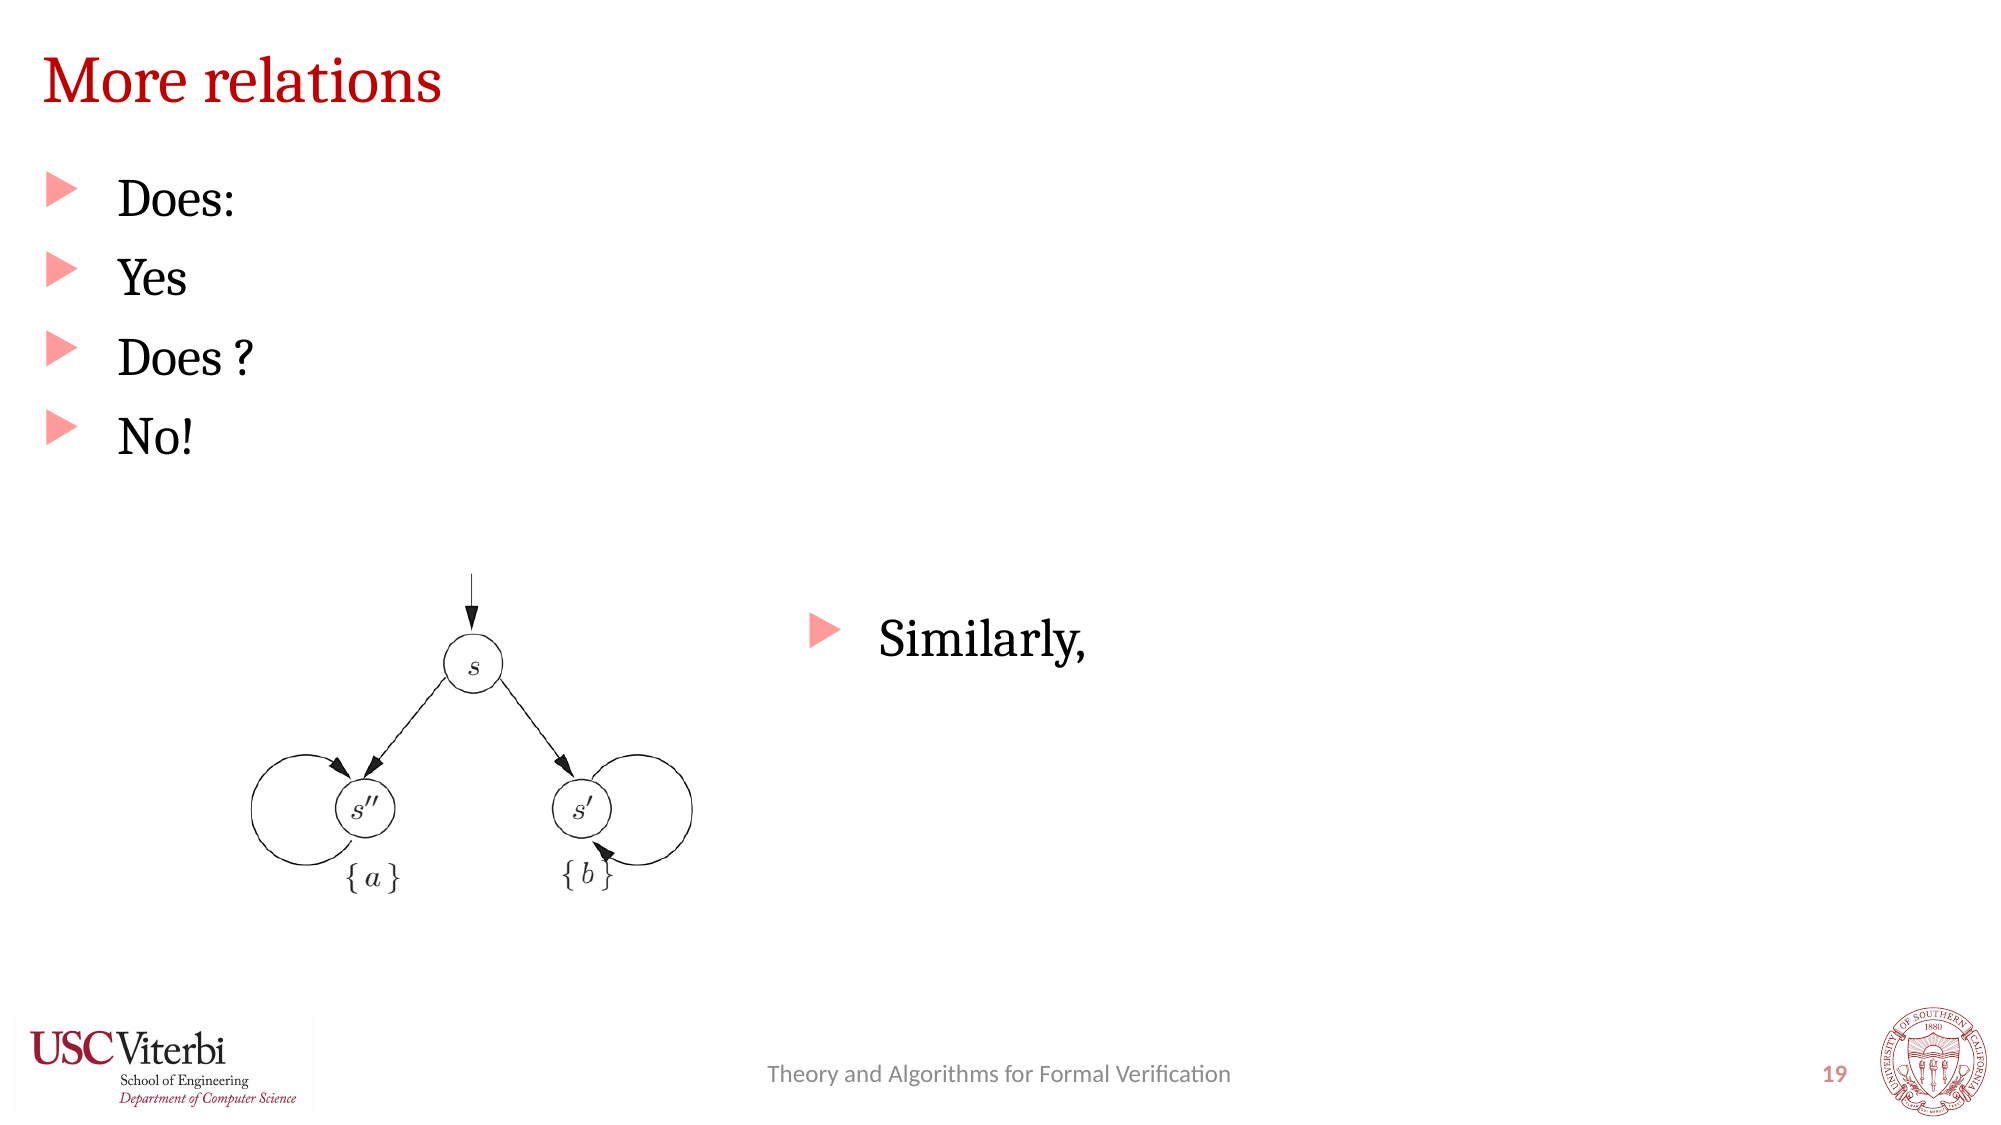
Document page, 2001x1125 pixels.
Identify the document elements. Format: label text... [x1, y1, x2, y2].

title More relations [27, 12, 1947, 150]
picture [1879, 1002, 1988, 1119]
footer Theory and Algorithms for Formal Verification [662, 1042, 1338, 1103]
picture [12, 1014, 316, 1119]
picture [183, 550, 820, 912]
slide_number 19 [1684, 1042, 1863, 1103]
